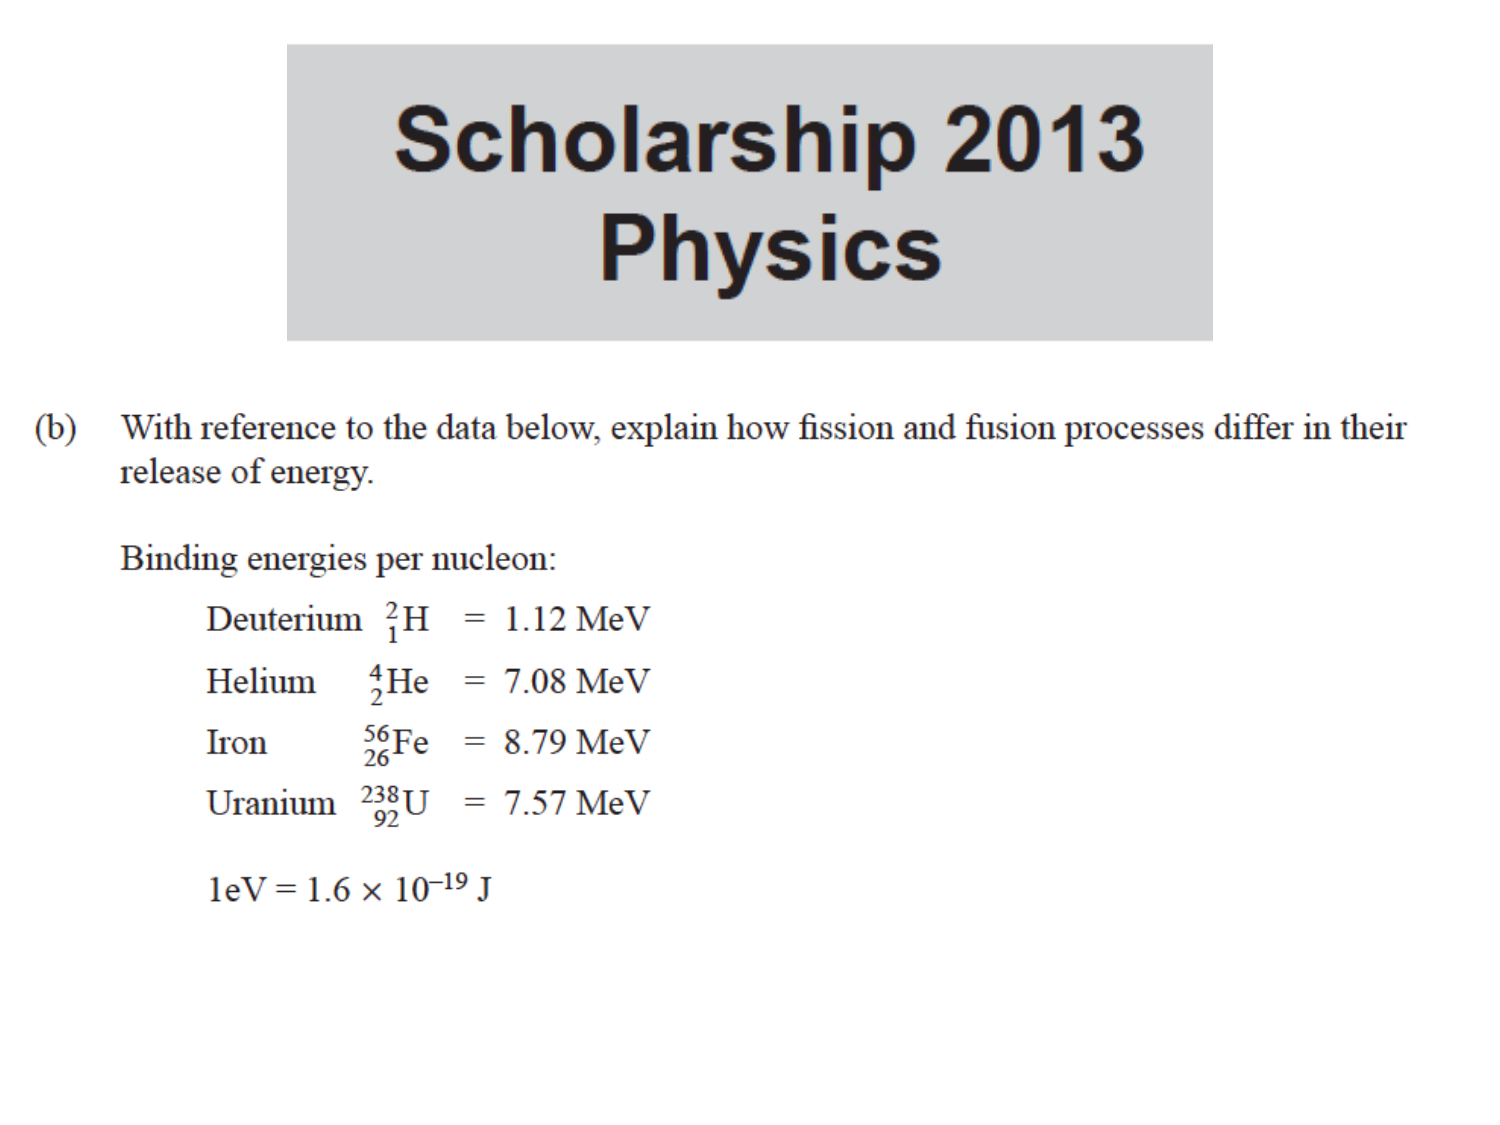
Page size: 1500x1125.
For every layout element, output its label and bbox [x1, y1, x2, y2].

picture [18, 0, 1500, 929]
